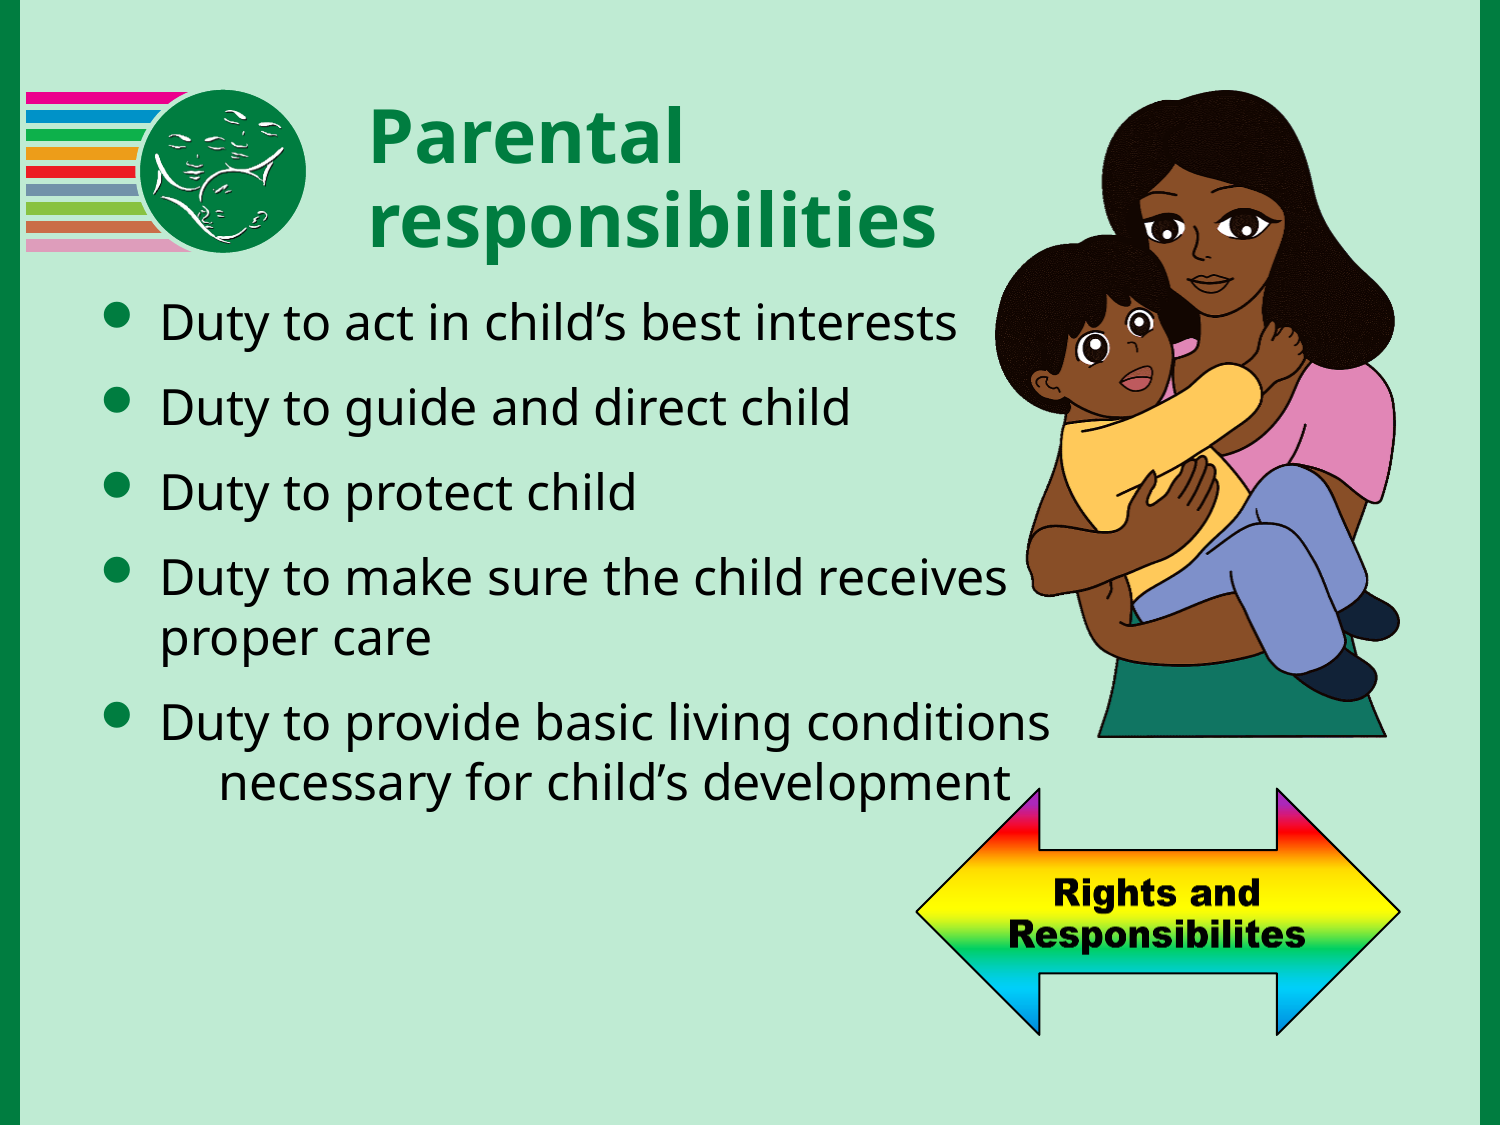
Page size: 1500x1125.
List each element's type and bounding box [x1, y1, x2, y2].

text_box [9, 0, 1491, 1125]
